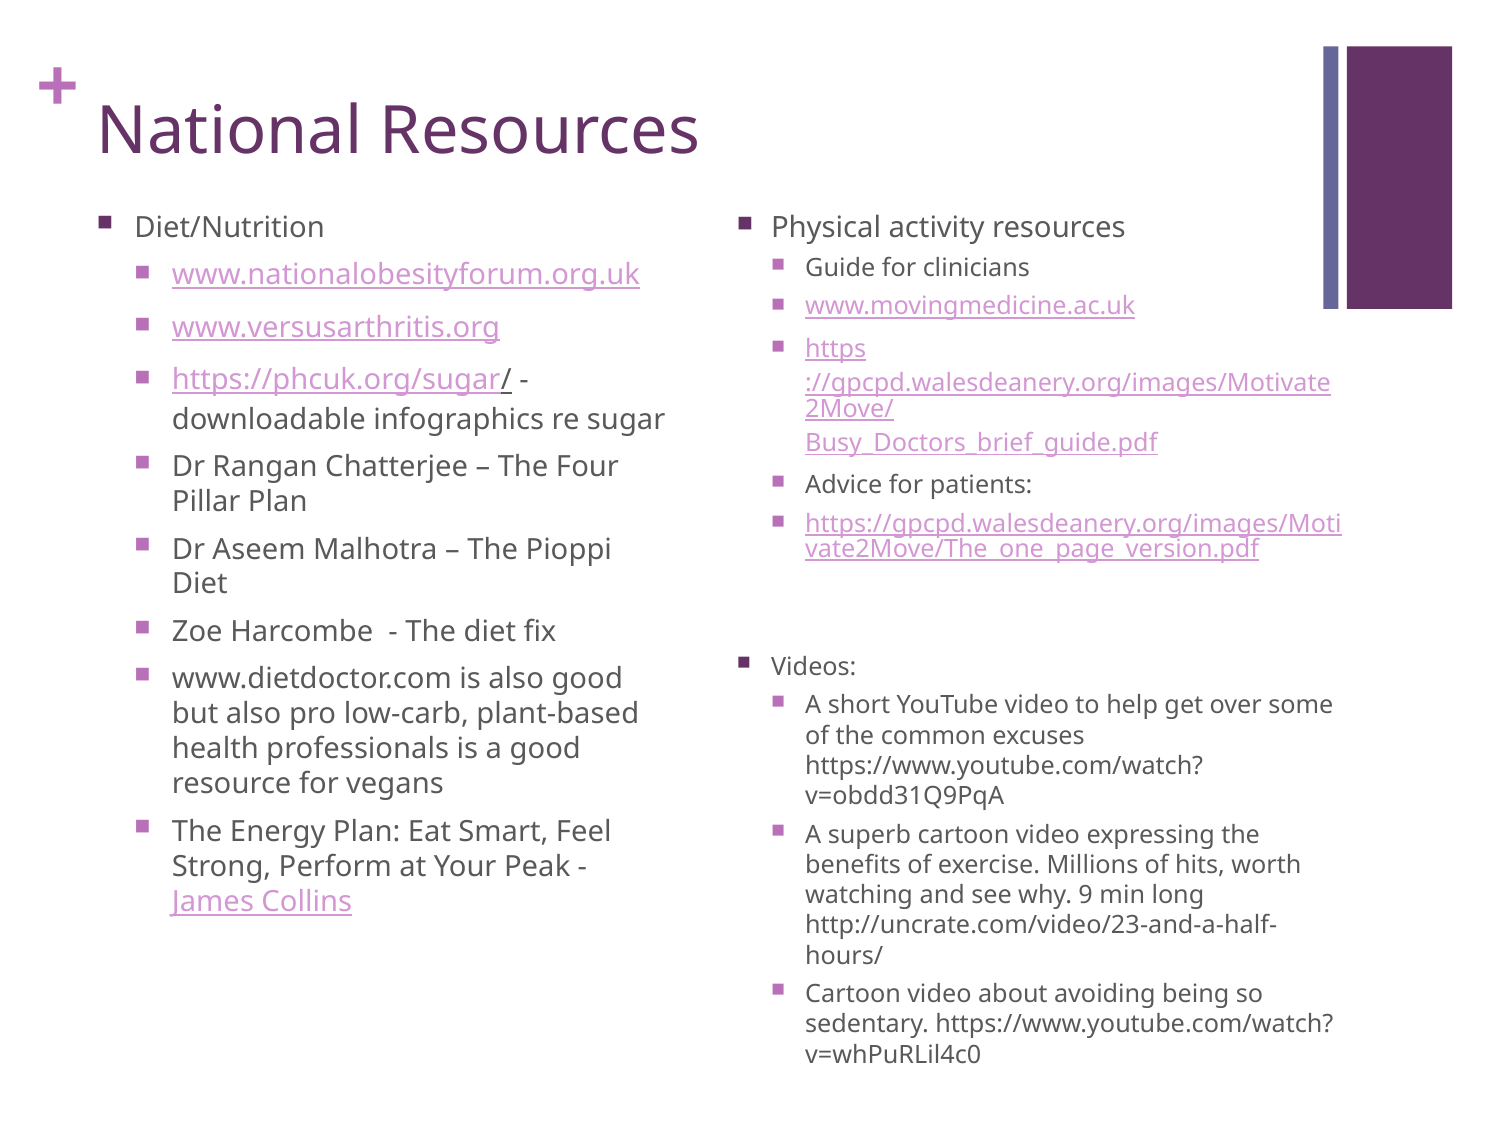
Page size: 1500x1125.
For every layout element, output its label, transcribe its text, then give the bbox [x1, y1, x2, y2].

list Physical activity resources Guide for clinicians www.movingmedicine.ac.uk https://gpcpd.walesdeanery.org/images/Motivate2Move/Busy_Doctors_brief_guide.pdf Advice for patients: https://gpcpd.walesdeanery.org/images/Motivate2Move/The_one_page_version.pdf Videos: A short YouTube video to help get over some of the common excuses https://www.youtube.com/watch?v=obdd31Q9PqA A superb cartoon video expressing the benefits of exercise. Millions of hits, worth watching and see why. 9 min long http://uncrate.com/video/23-and-a-half-hours/ Cartoon video about avoiding being so sedentary. https://www.youtube.com/watch?v=whPuRLil4c0 [721, 200, 1360, 1065]
title National Resources [81, 79, 1322, 263]
list Diet/Nutrition www.nationalobesityforum.org.uk www.versusarthritis.org https://phcuk.org/sugar/ - downloadable infographics re sugar Dr Rangan Chatterjee – The Four Pillar Plan Dr Aseem Malhotra – The Pioppi Diet Zoe Harcombe - The diet fix www.dietdoctor.com is also good but also pro low-carb, plant-based health professionals is a good resource for vegans ‪The Energy Plan: Eat Smart, Feel Strong, Perform at Your Peak - James Collins [81, 200, 682, 1098]
